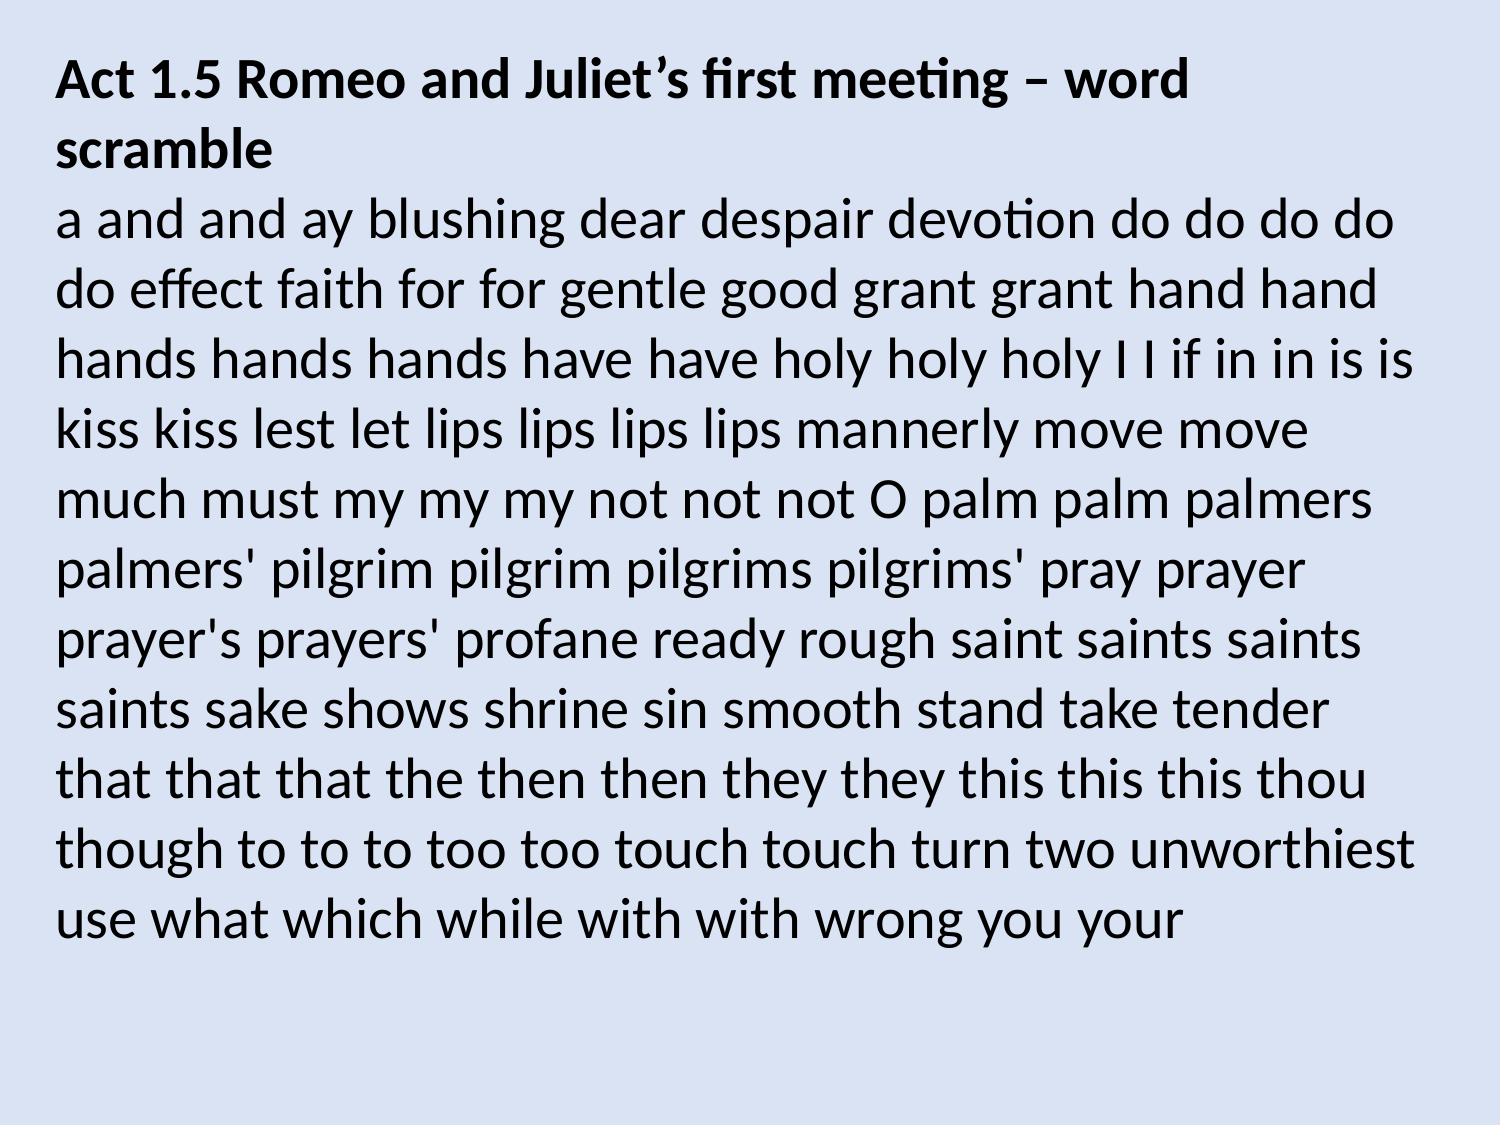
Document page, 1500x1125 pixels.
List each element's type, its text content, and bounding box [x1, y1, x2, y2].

text_box Act 1.5 Romeo and Juliet’s first meeting – word scramble a and and ay blushing dear despair devotion do do do do do effect faith for for gentle good grant grant hand hand hands hands hands have have holy holy holy I I if in in is is kiss kiss lest let lips lips lips lips mannerly move move much must my my my not not not O palm palm palmers palmers' pilgrim pilgrim pilgrims pilgrims' pray prayer prayer's prayers' profane ready rough saint saints saints saints sake shows shrine sin smooth stand take tender that that that the then then they they this this this thou though to to to too too touch touch turn two unworthiest use what which while with with wrong you your [40, 33, 1437, 1003]
